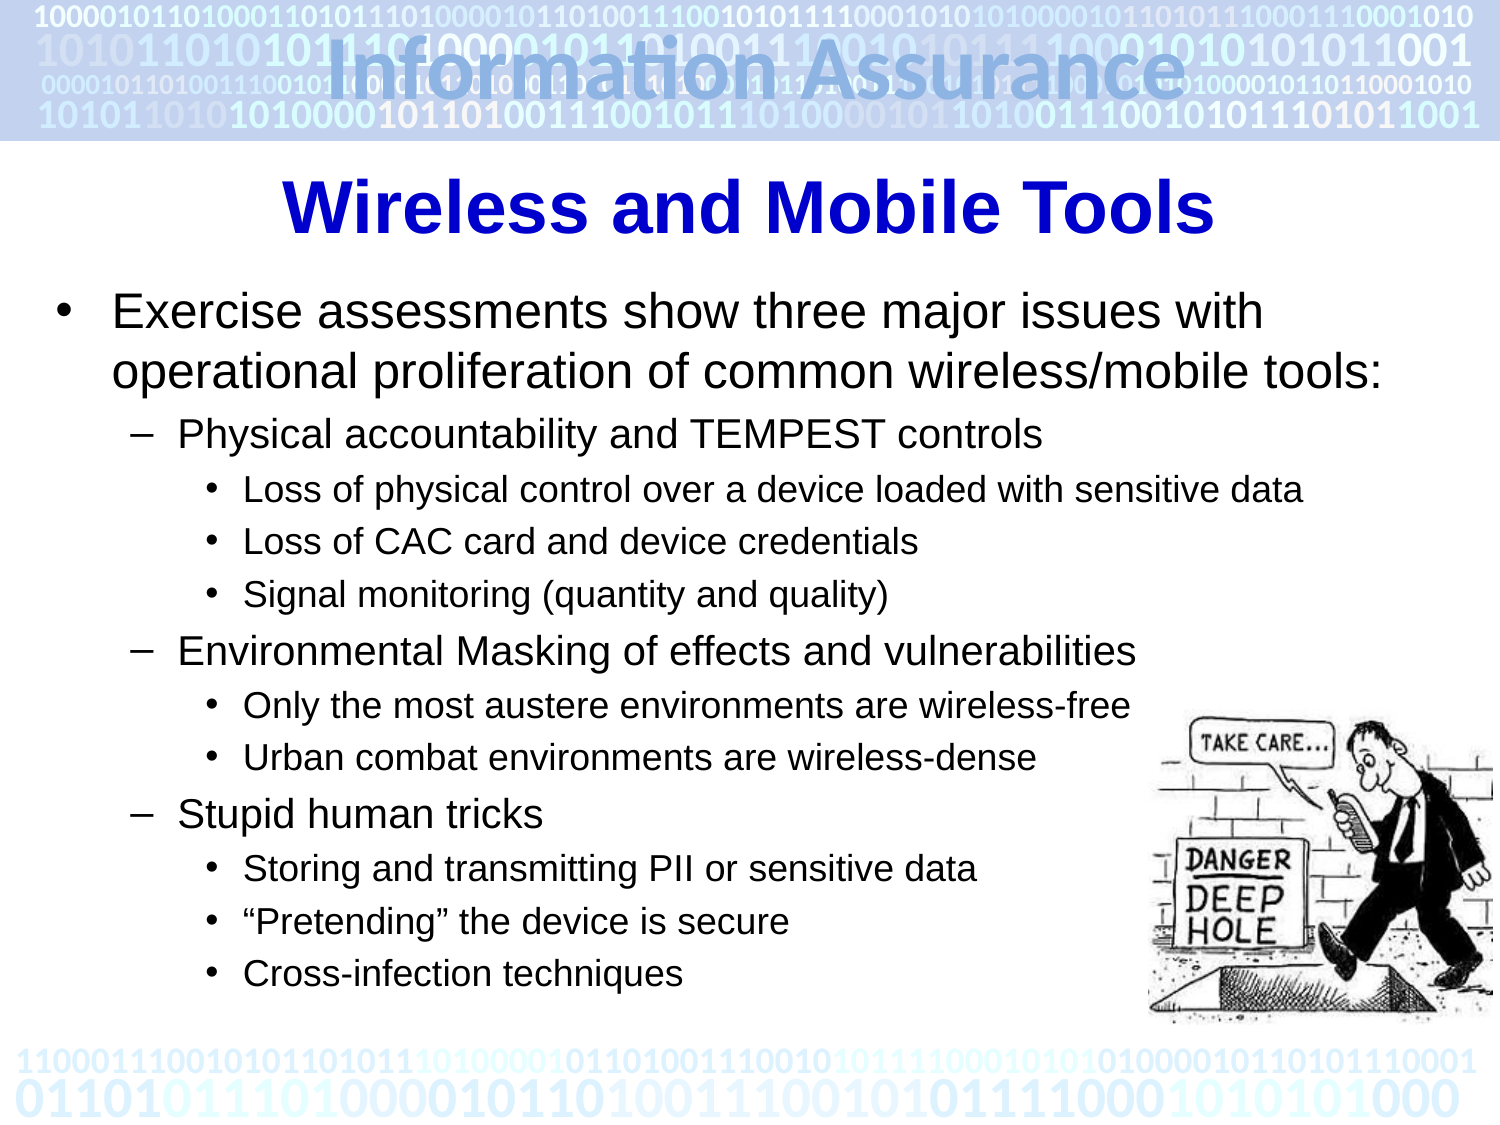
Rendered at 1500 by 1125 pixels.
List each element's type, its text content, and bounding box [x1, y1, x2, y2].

title Wireless and Mobile Tools [75, 142, 1425, 265]
picture [1147, 709, 1494, 1025]
list Exercise assessments show three major issues with operational proliferation of common wireless/mobile tools: Physical accountability and TEMPEST controls Loss of physical control over a device loaded with sensitive data Loss of CAC card and device credentials Signal monitoring (quantity and quality) Environmental Masking of effects and vulnerabilities Only the most austere environments are wireless-free Urban combat environments are wireless-dense Stupid human tricks Storing and transmitting PII or sensitive data “Pretending” the device is secure Cross-infection techniques [40, 271, 1448, 1034]
